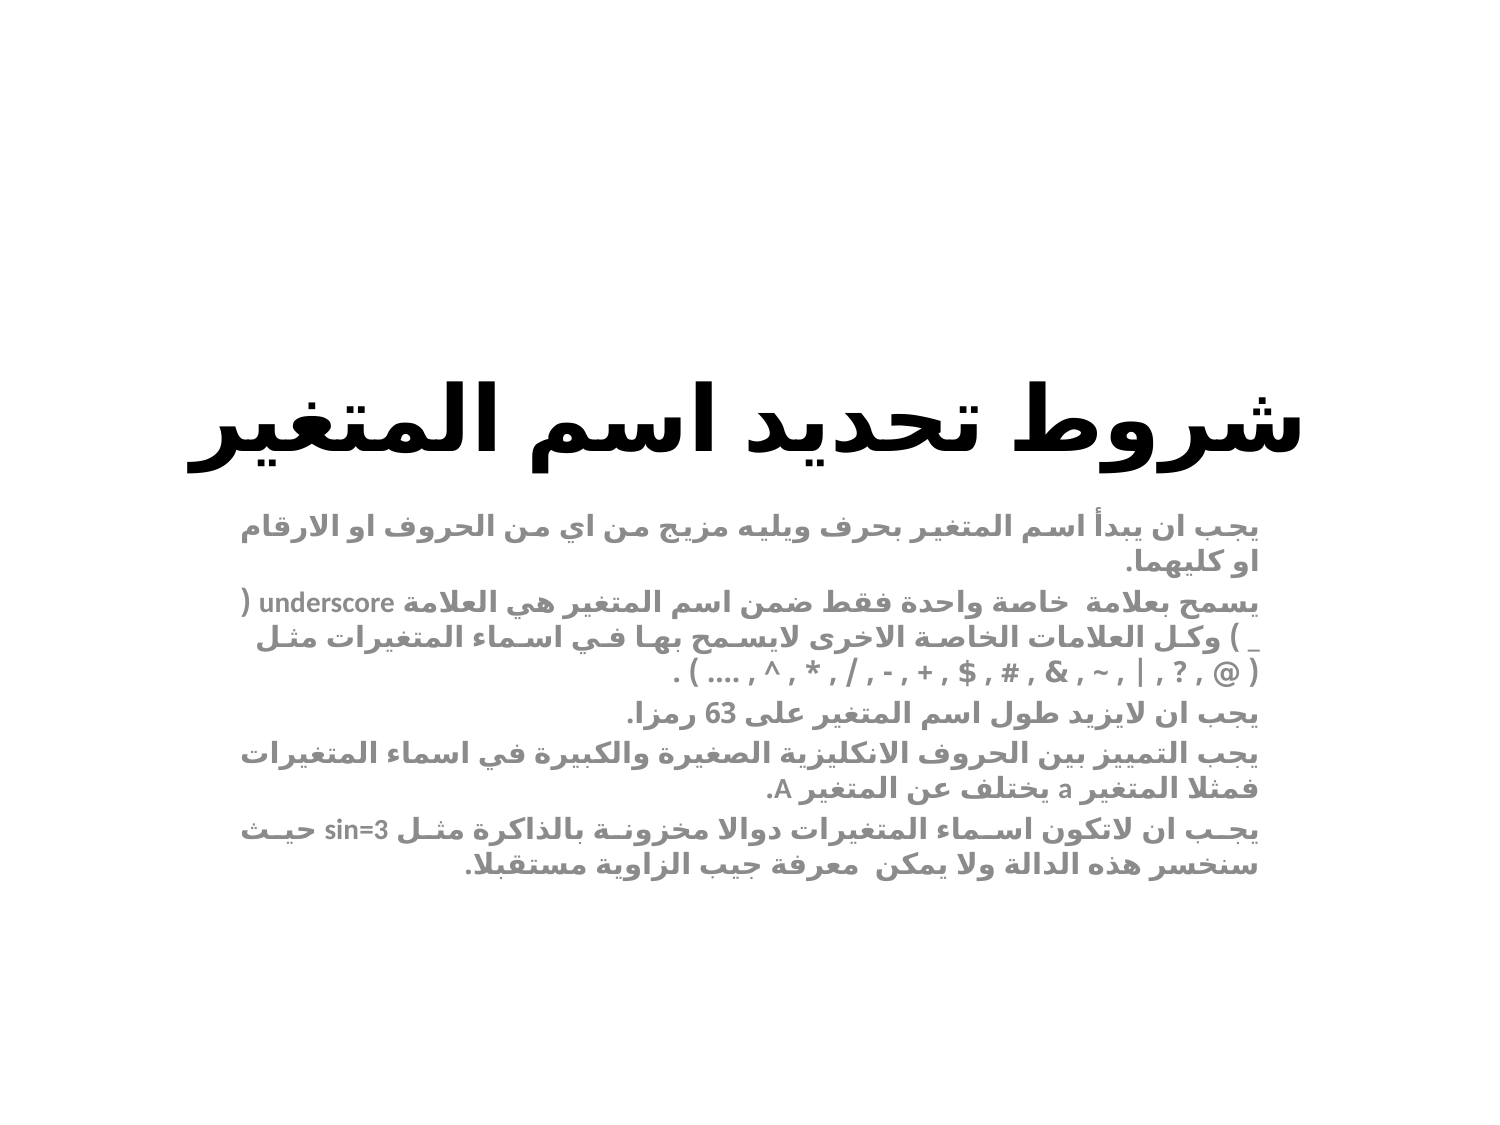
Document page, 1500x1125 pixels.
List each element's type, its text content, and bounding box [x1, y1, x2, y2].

subtitle يجب ان يبدأ اسم المتغير بحرف ويليه مزيج من اي من الحروف او الارقام او كليهما. يسمح بعلامة خاصة واحدة فقط ضمن اسم المتغير هي العلامة underscore ( _ ) وكل العلامات الخاصة الاخرى لايسمح بها في اسماء المتغيرات مثل ( @ , ? , | , ~ , & , # , $ , + , - , / , * , ^ , …. ) . يجب ان لايزيد طول اسم المتغير على 63 رمزا. يجب التمييز بين الحروف الانكليزية الصغيرة والكبيرة في اسماء المتغيرات فمثلا المتغير a يختلف عن المتغير A. يجب ان لاتكون اسماء المتغيرات دوالا مخزونة بالذاكرة مثل sin=3 حيث سنخسر هذه الدالة ولا يمكن معرفة جيب الزاوية مستقبلا. [225, 500, 1275, 963]
title شروط تحديد اسم المتغير [112, 349, 1388, 591]
